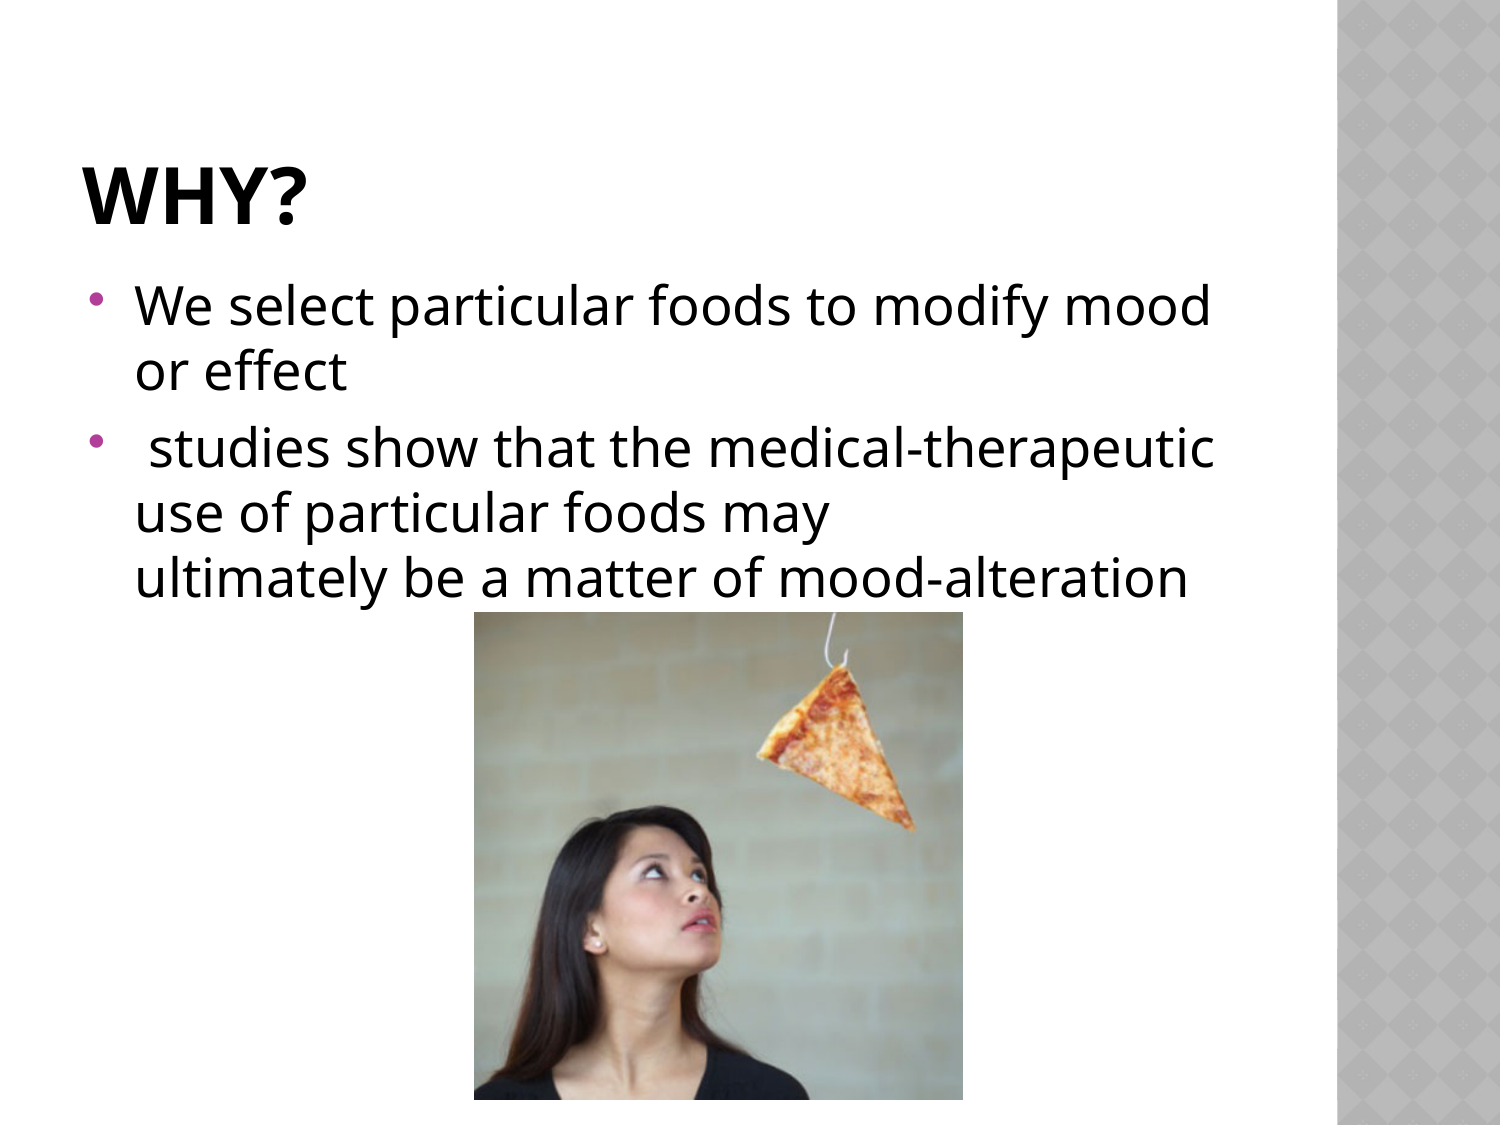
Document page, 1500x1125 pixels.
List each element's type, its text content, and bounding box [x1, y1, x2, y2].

title WHY? [75, 52, 1263, 240]
picture [474, 612, 963, 1101]
list We select particular foods to modify mood or effect studies show that the medical-therapeutic use of particular foods may ultimately be a matter of mood-alteration [75, 264, 1263, 1059]
